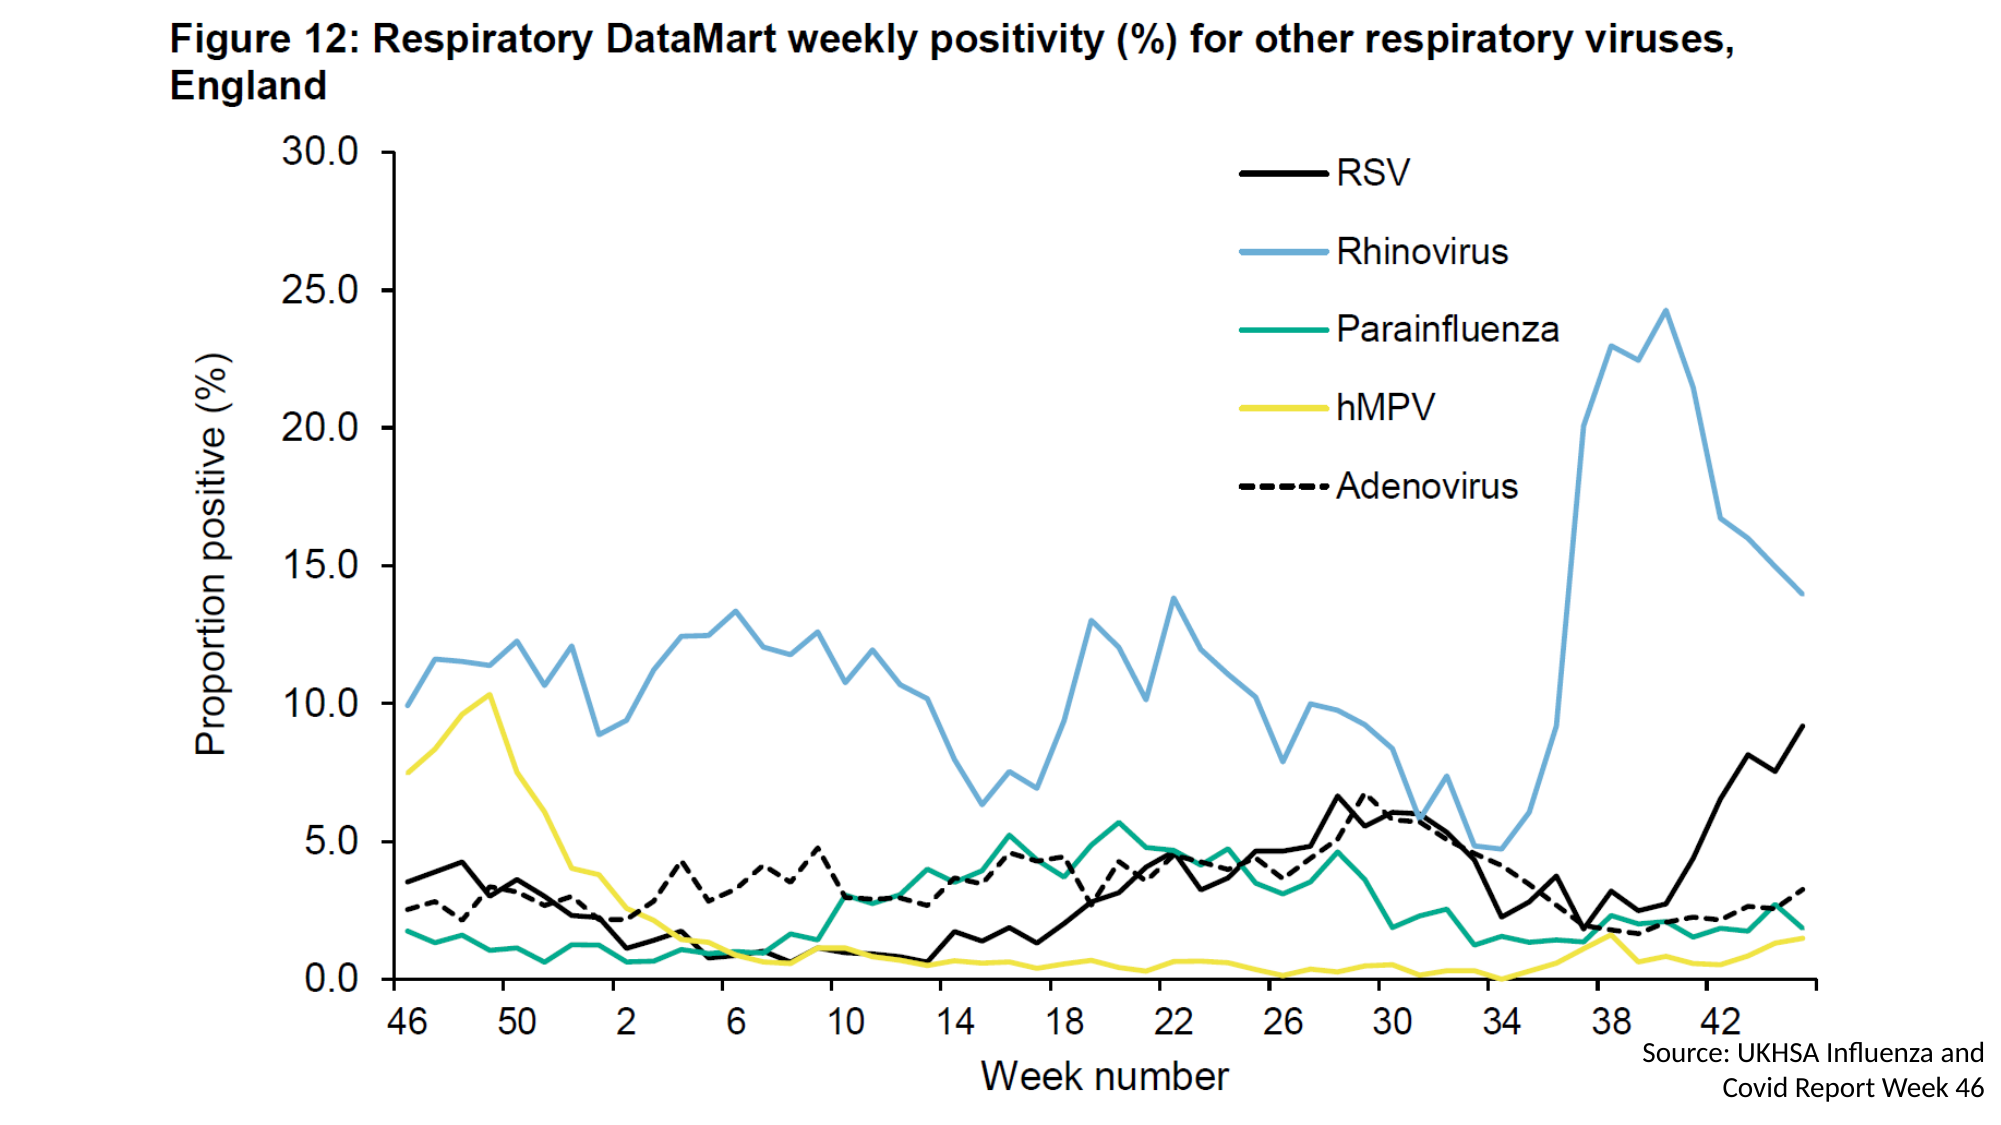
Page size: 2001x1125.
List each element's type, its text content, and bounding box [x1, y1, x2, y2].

text_box Source: UKHSA Influenza and Covid Report Week 46 [1854, 1026, 2000, 1111]
picture [146, 0, 1854, 1125]
